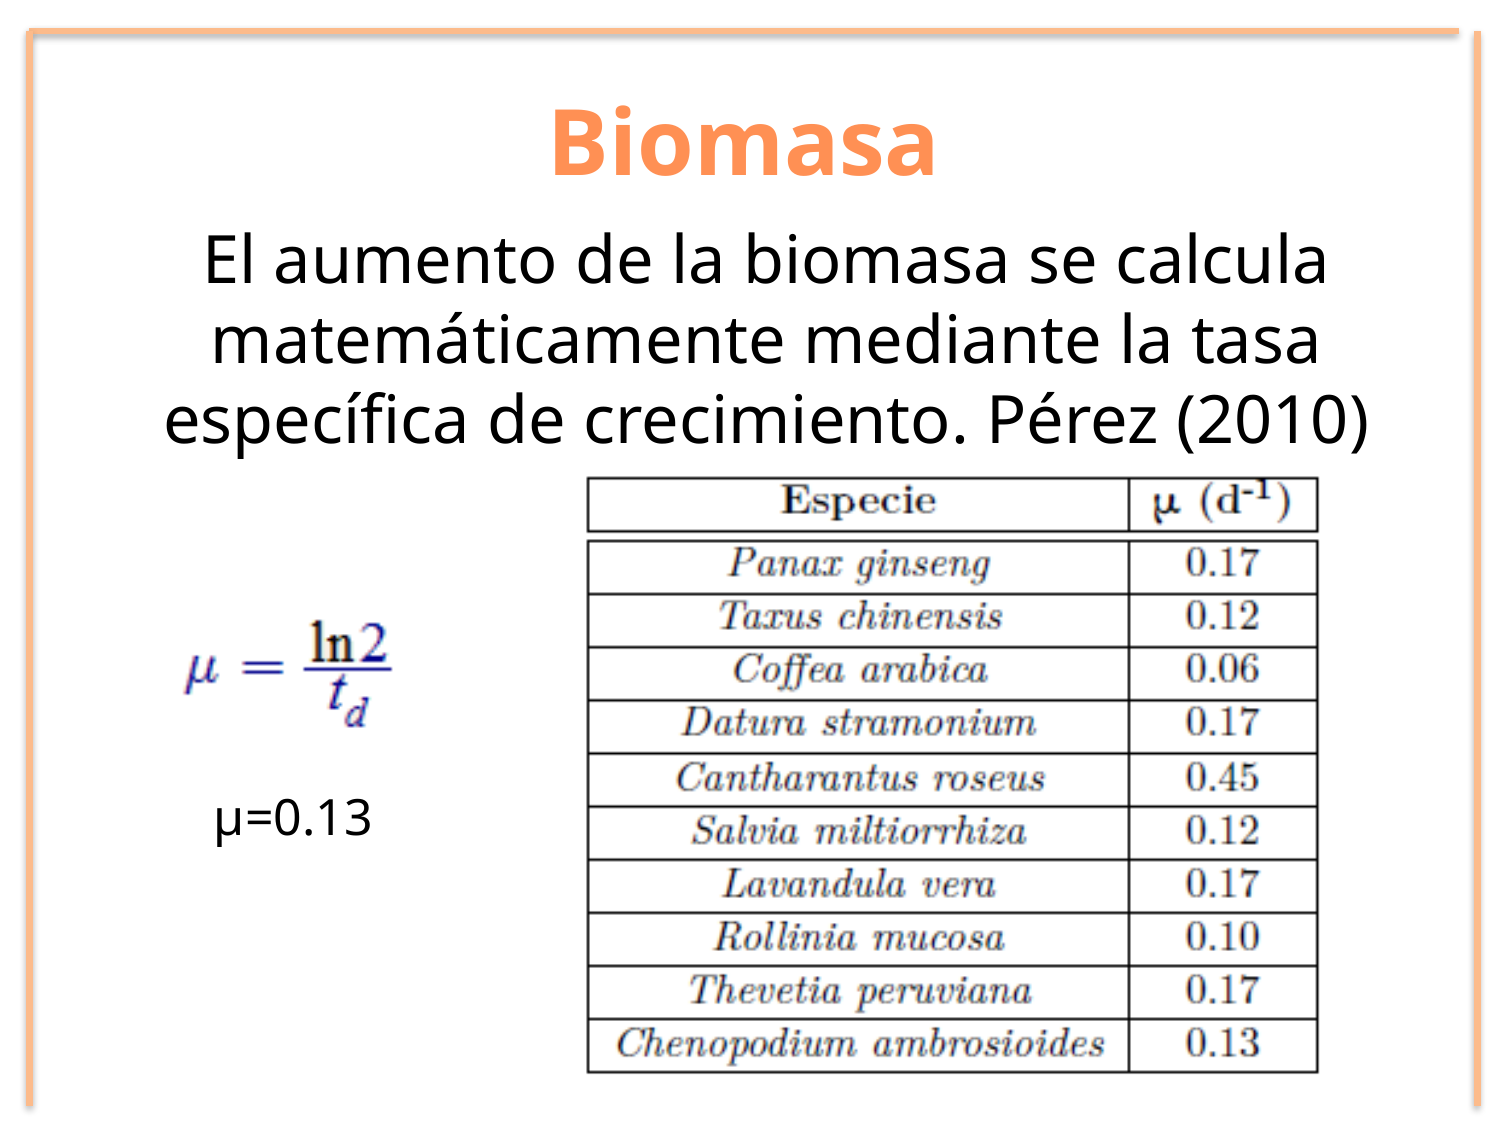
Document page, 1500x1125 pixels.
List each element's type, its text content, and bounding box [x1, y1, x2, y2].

text_box μ=0.13 [186, 787, 397, 853]
text_box Biomasa [33, 45, 1459, 233]
picture [125, 580, 458, 778]
list El aumento de la biomasa se calcula matemáticamente mediante la tasa específica de crecimiento. Pérez (2010) [75, 209, 1459, 468]
picture [560, 455, 1341, 1092]
